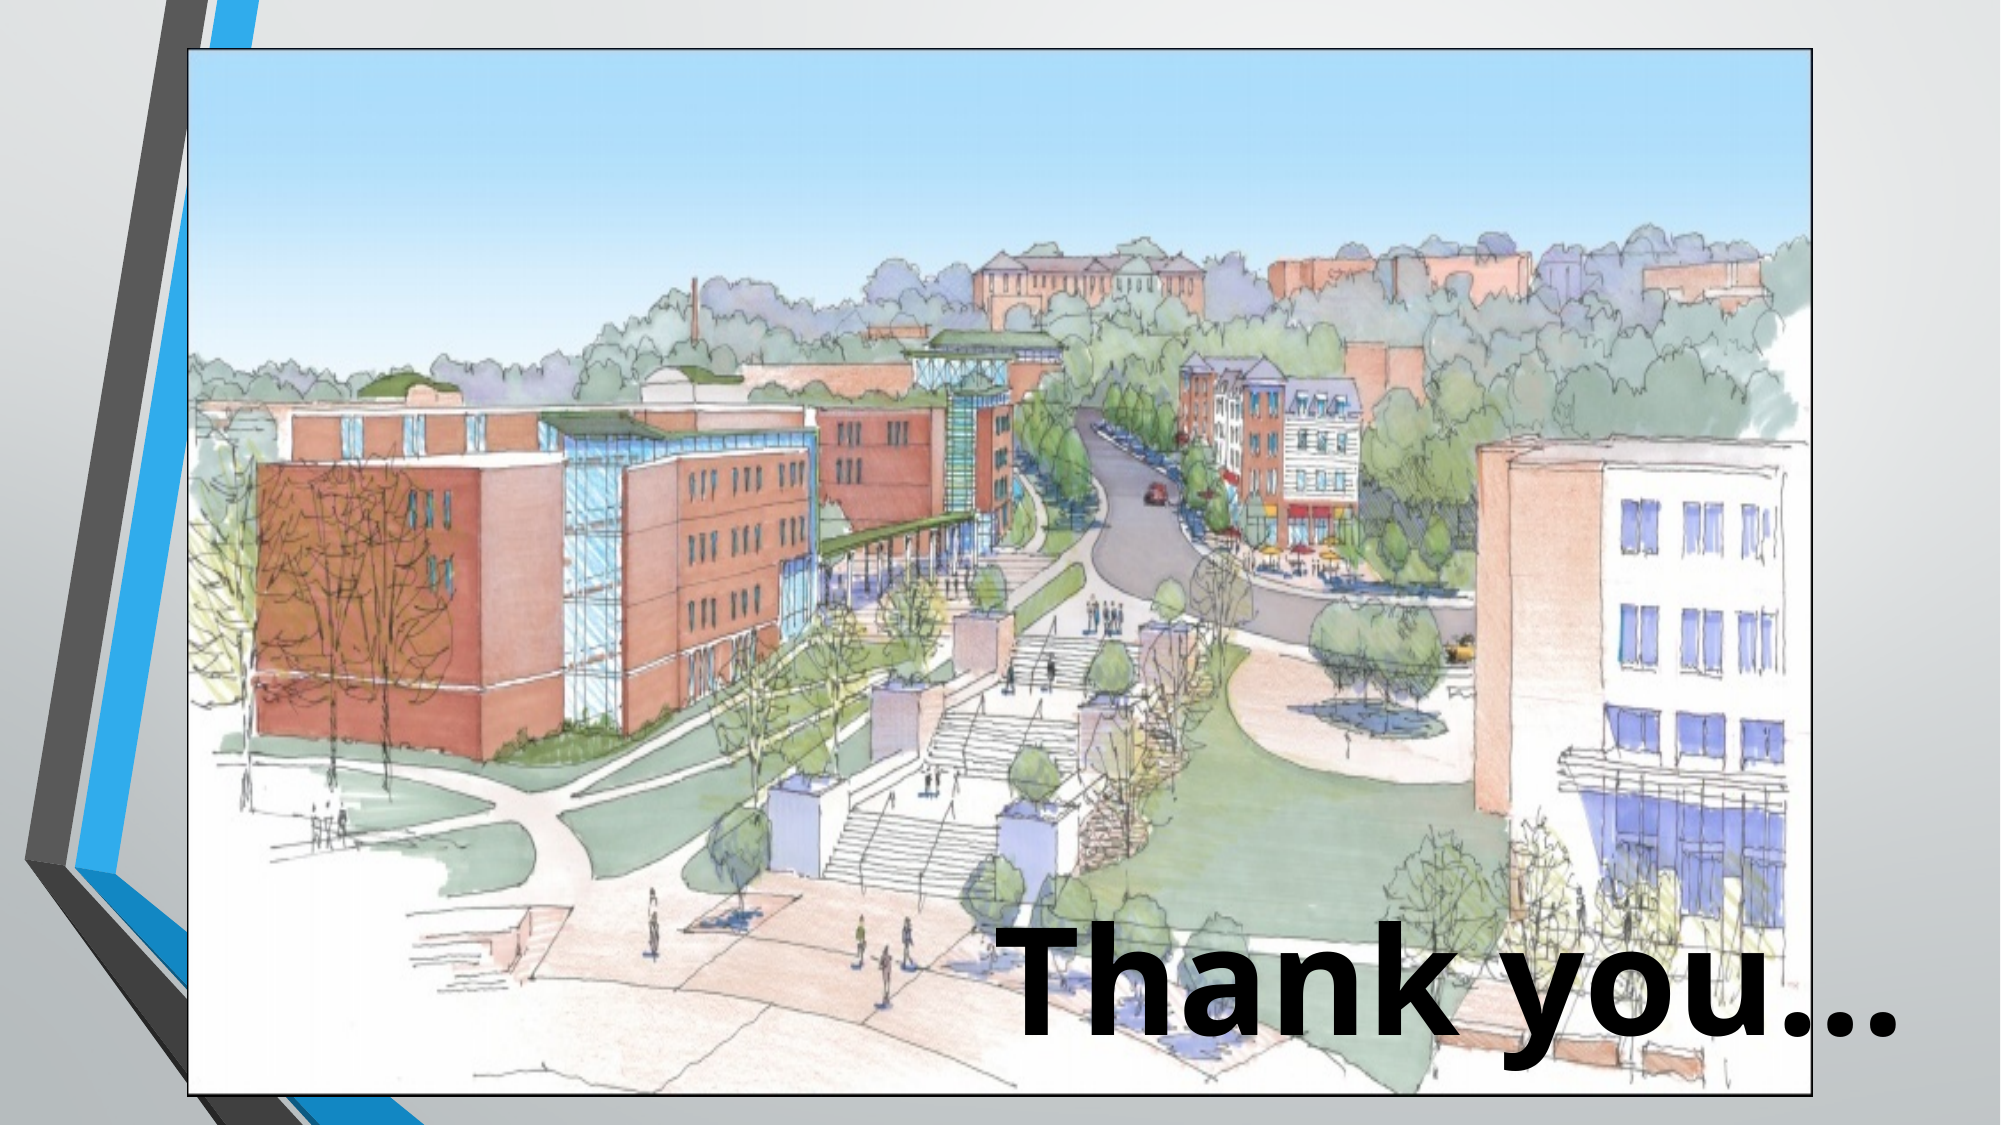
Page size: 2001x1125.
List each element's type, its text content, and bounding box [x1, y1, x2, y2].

text_box Thank you… [1813, 878, 1920, 1073]
picture [187, 48, 1813, 1098]
